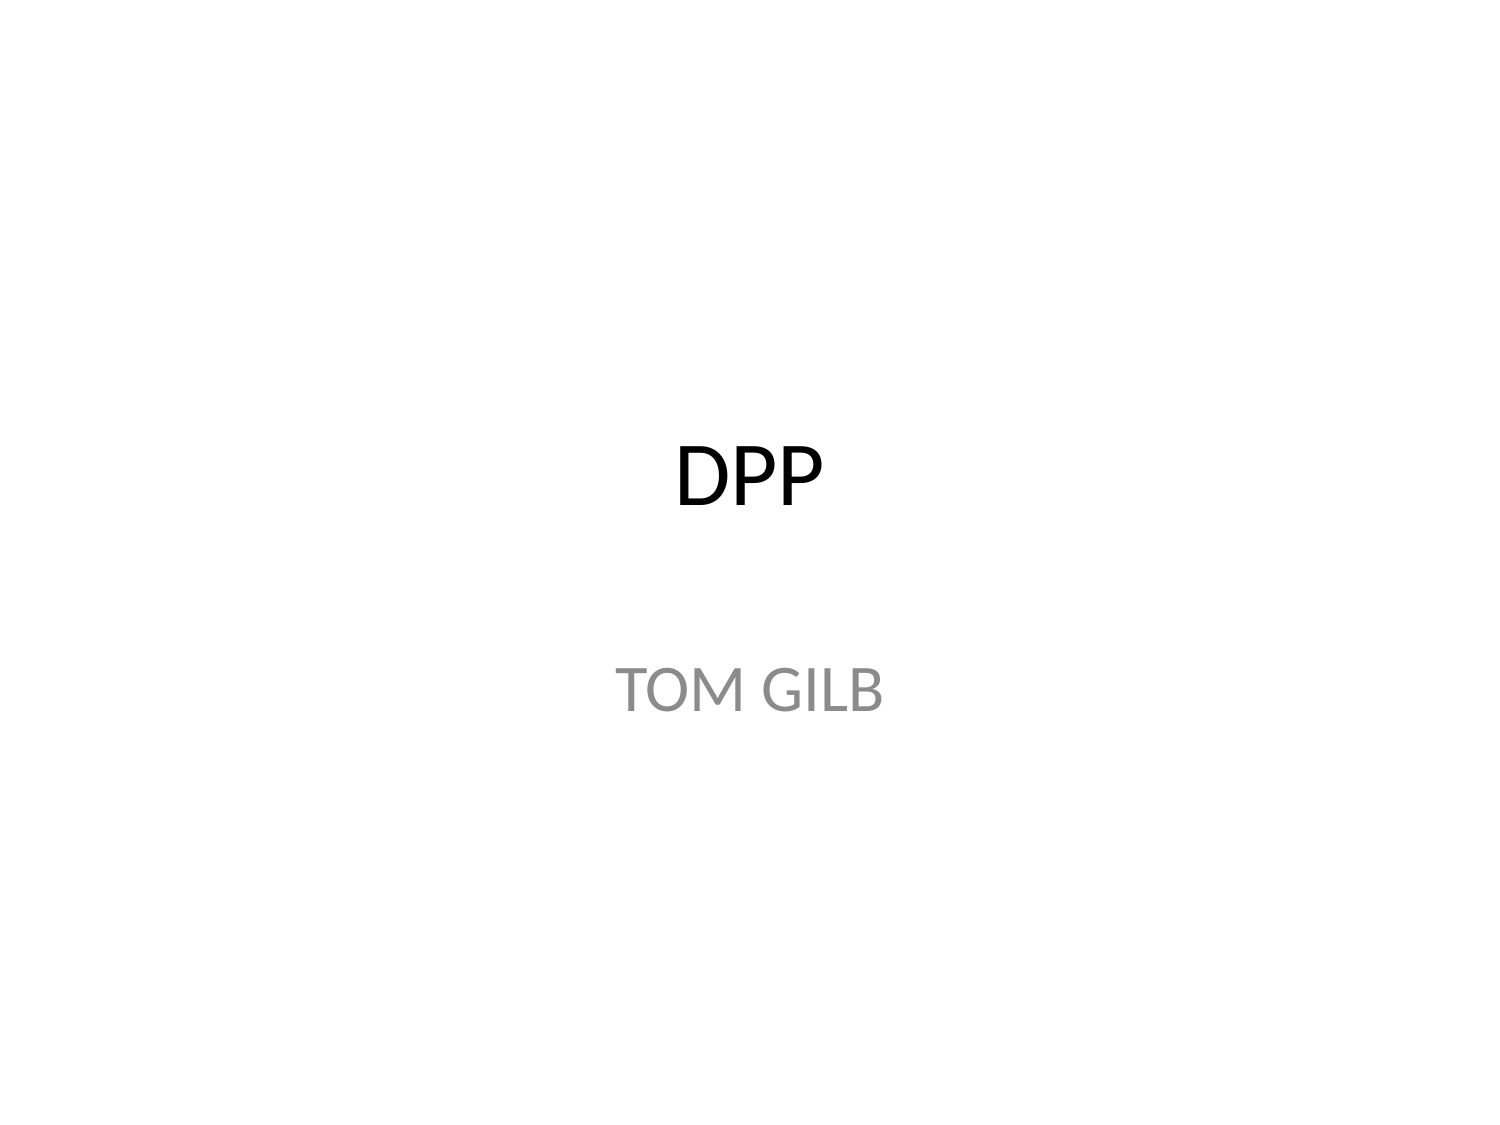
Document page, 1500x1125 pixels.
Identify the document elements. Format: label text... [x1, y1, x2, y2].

title DPP [112, 375, 1388, 563]
subtitle TOM GILB [225, 637, 1275, 925]
